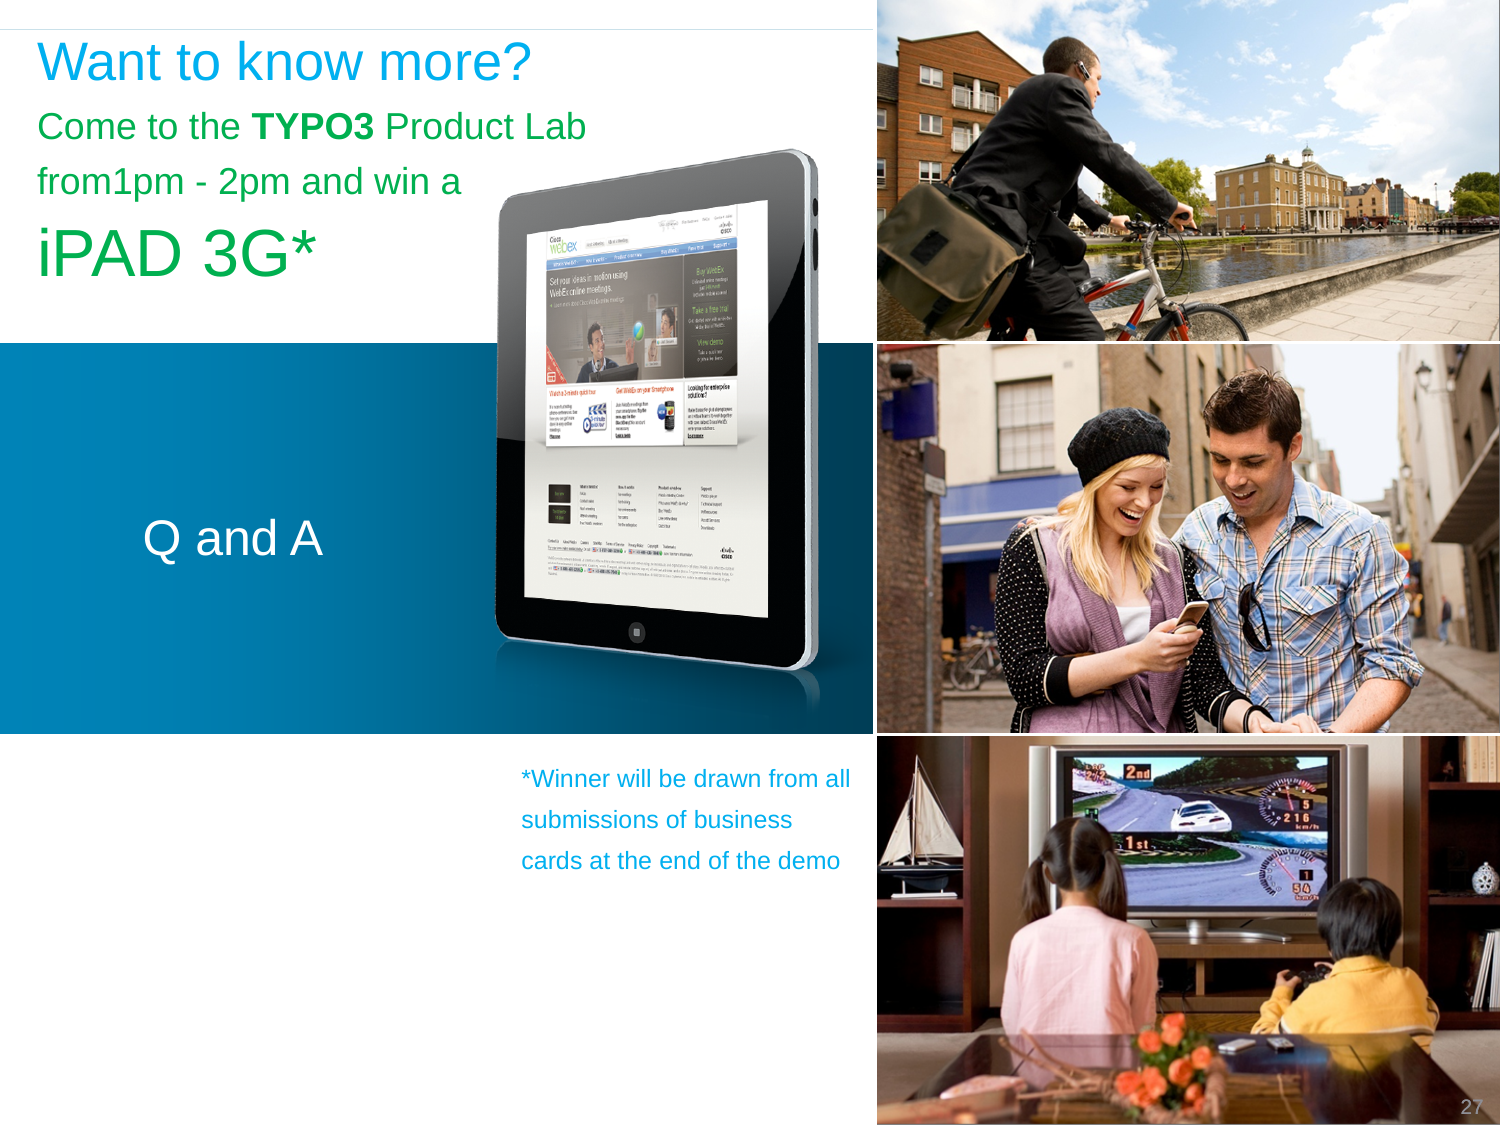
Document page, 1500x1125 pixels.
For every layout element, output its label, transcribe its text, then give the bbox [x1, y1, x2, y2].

title Q and A [129, 455, 385, 623]
text_box Want to know more? Come to the TYPO3 Product Lab from1pm - 2pm and win a iPAD 3G* [22, 23, 768, 320]
text_box *Winner will be drawn from all submissions of business cards at the end of the demo [506, 776, 871, 907]
picture [390, 0, 1500, 1125]
